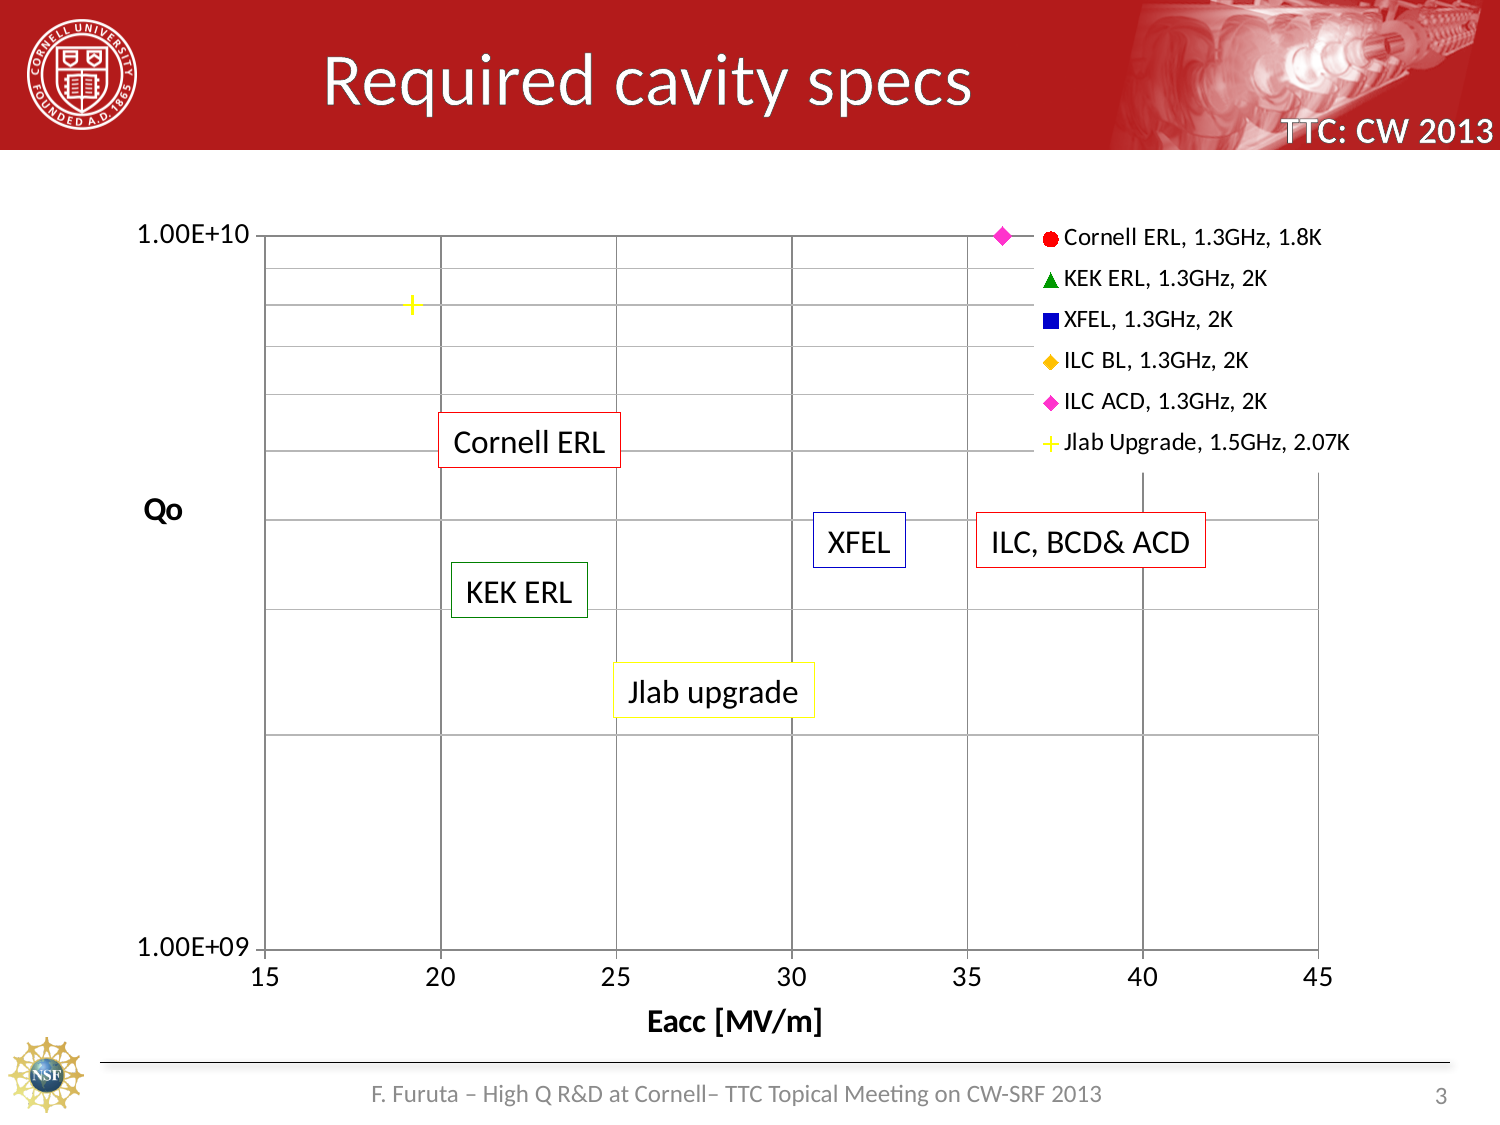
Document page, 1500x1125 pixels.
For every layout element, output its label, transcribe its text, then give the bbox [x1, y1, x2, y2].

picture [8, 1037, 84, 1113]
footer F. Furuta – High Q R&D at Cornell– TTC Topical Meeting on CW-SRF 2013 [99, 1062, 1375, 1123]
title Required cavity specs [137, 0, 1175, 150]
chart [124, 199, 1379, 1051]
slide_number 3 [1387, 1065, 1463, 1125]
picture [0, 0, 137, 150]
picture [1175, 0, 1500, 150]
